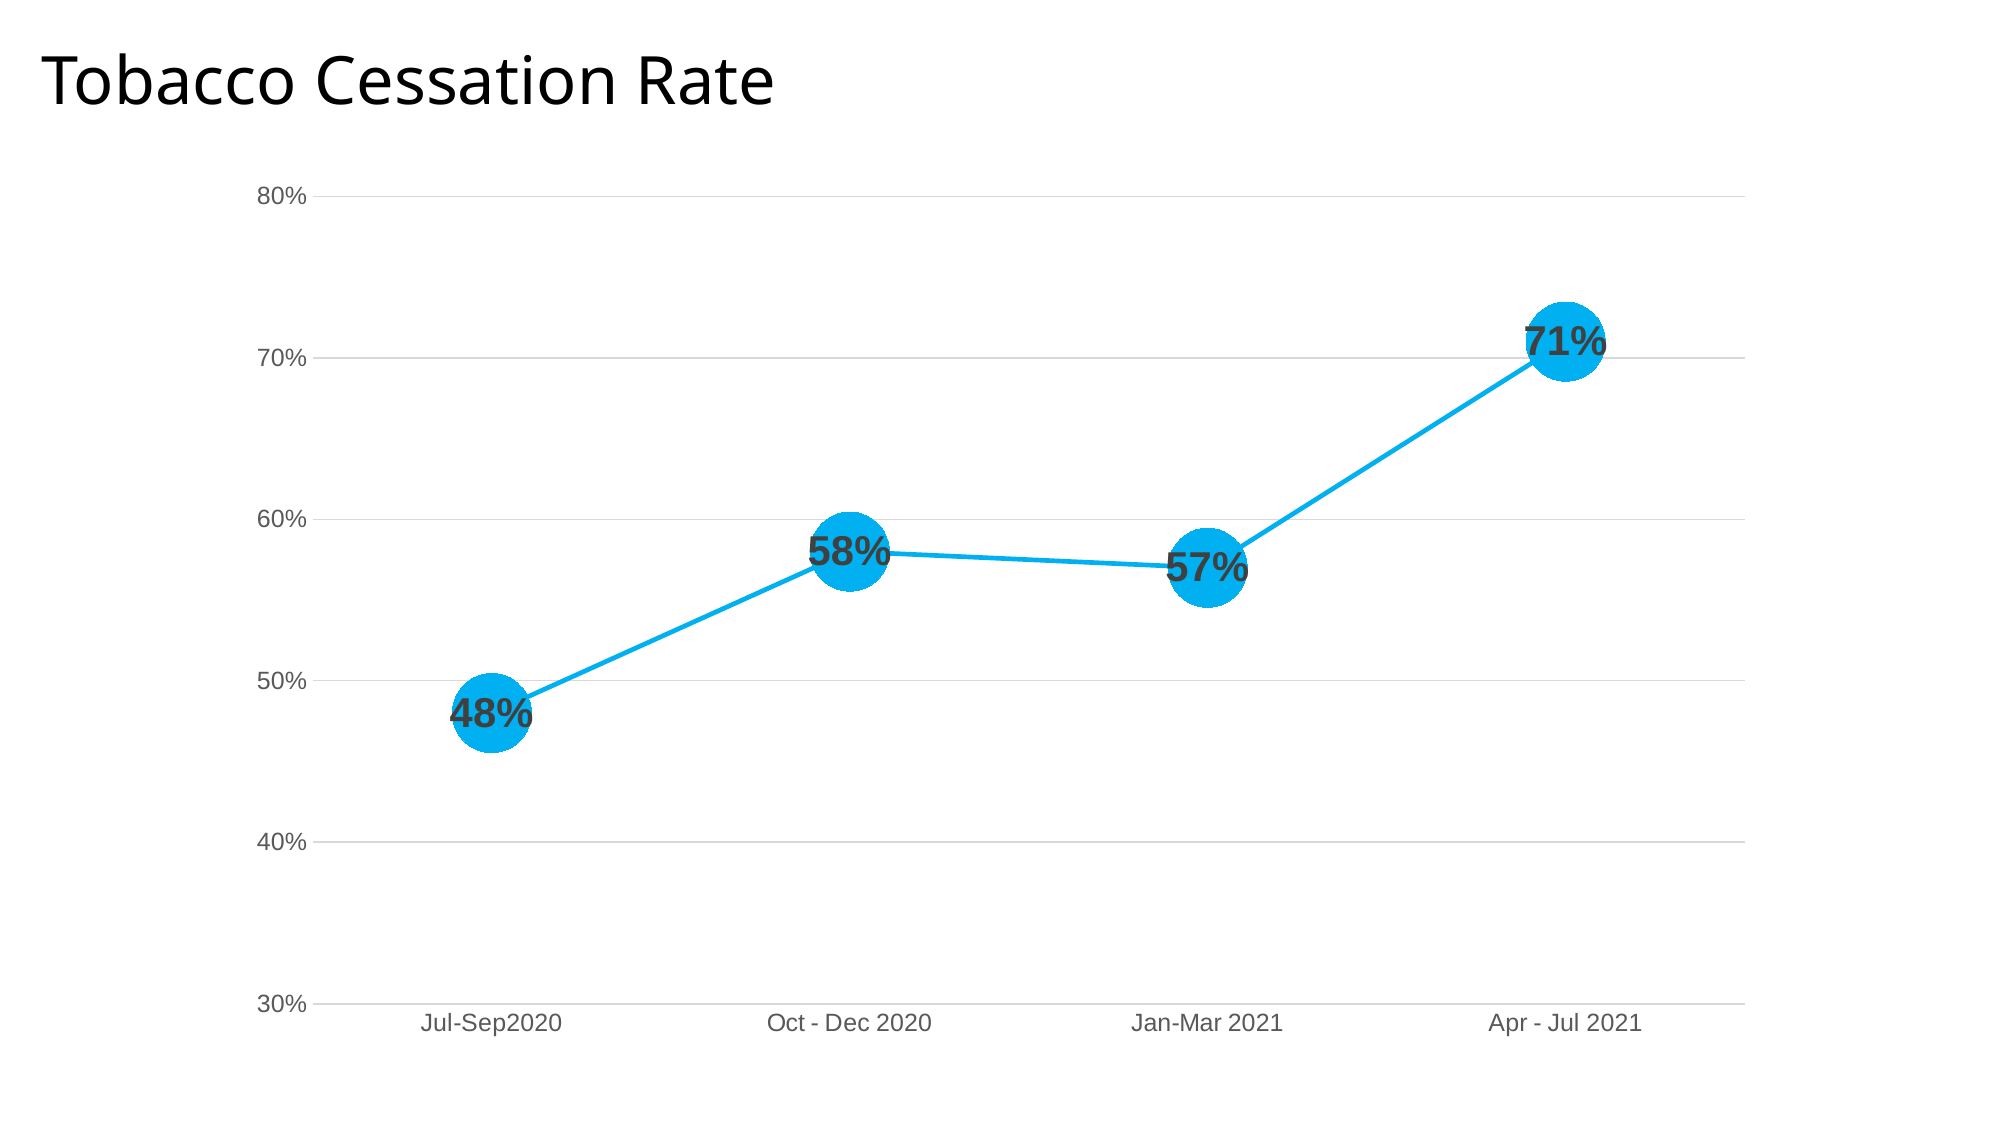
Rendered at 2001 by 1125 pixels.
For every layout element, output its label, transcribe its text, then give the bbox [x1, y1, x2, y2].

title Tobacco Cessation Rate [41, 47, 1902, 136]
chart [225, 164, 1776, 1055]
